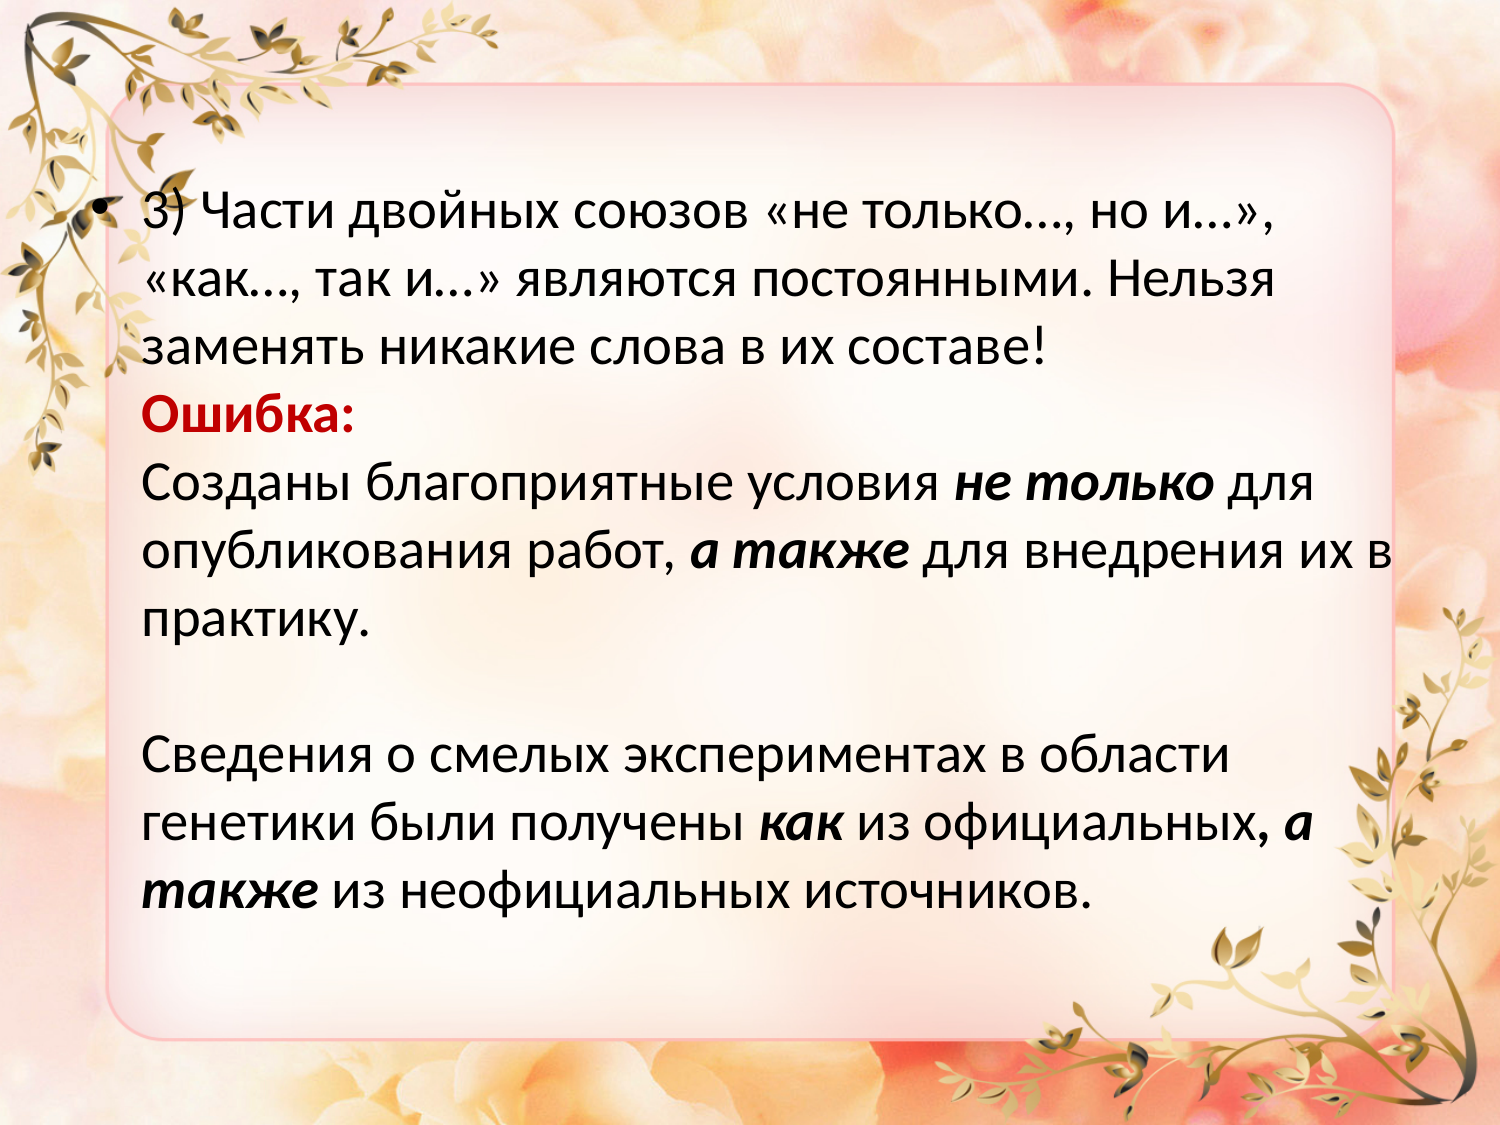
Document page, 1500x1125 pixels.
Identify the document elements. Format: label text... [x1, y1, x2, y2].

picture [0, 0, 1500, 1125]
list 3) Части двойных союзов «не только…, но и…», «как…, так и…» являются постоянными. Нельзя заменять никакие слова в их составе! Ошибка: Созданы благоприятные условия не только для опубликования работ, а также для внедрения их в практику. Сведения о смелых экспериментах в области генетики были получены как из официальных, а также из неофициальных источников. [75, 164, 1425, 1005]
